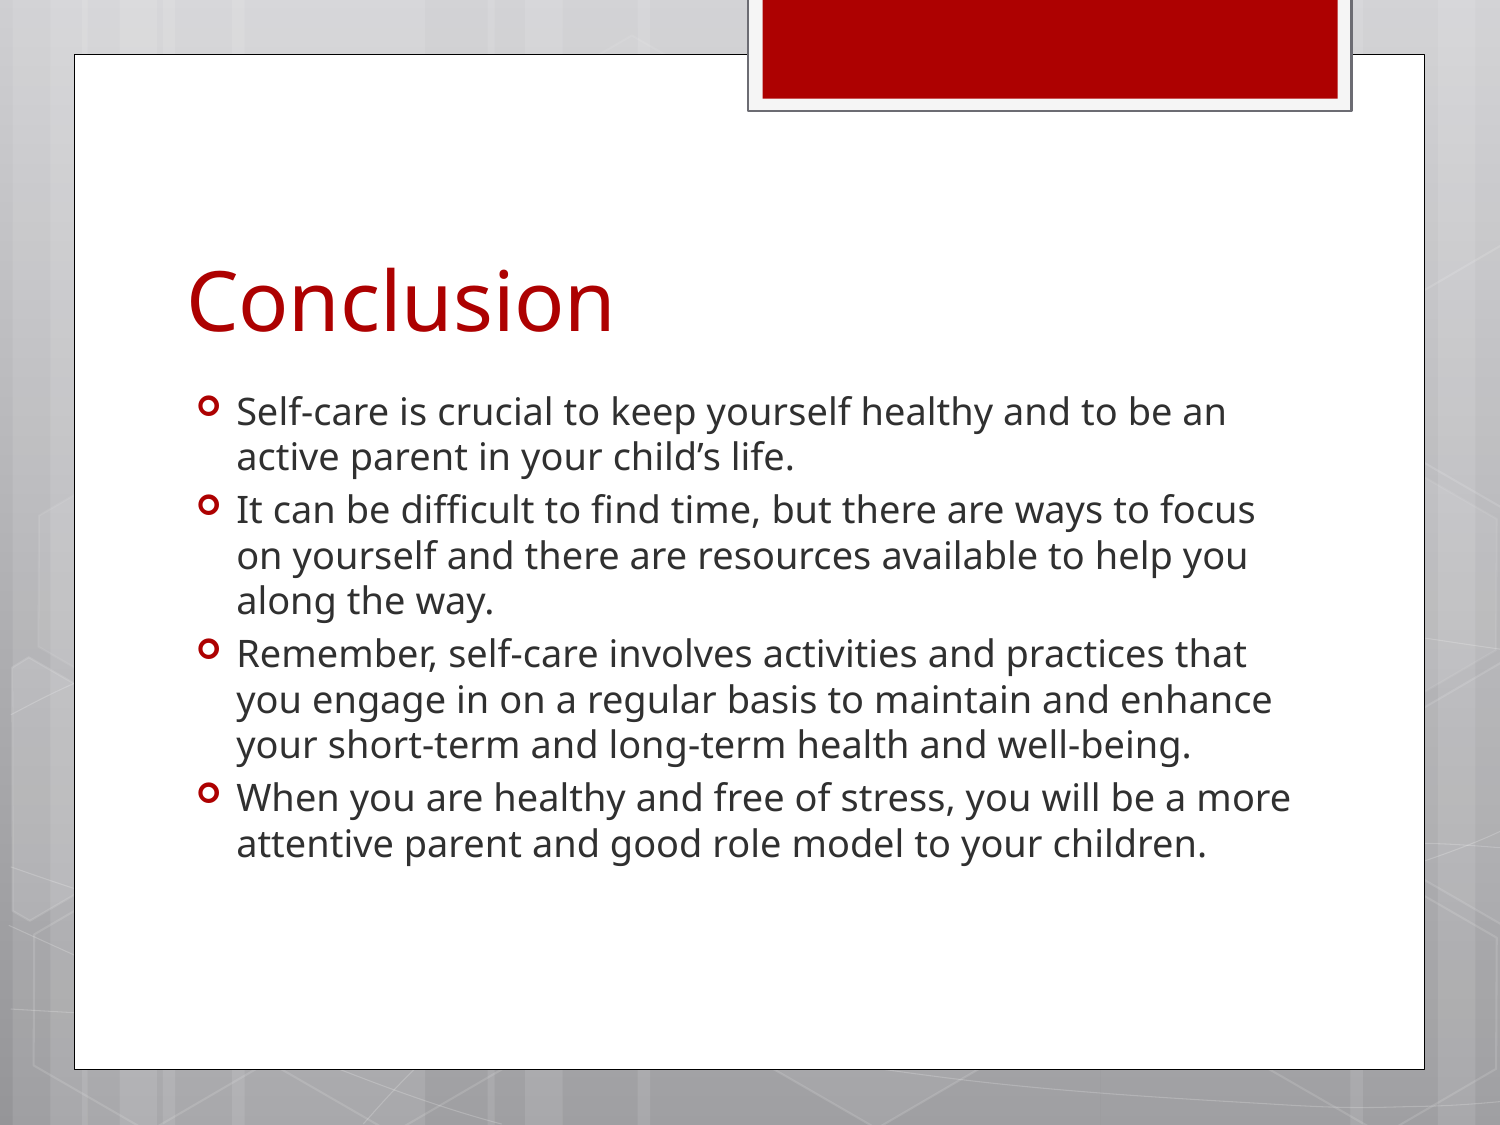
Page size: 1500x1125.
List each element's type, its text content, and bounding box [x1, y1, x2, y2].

title Conclusion [171, 168, 1324, 357]
list Self-care is crucial to keep yourself healthy and to be an active parent in your child’s life. It can be difficult to find time, but there are ways to focus on yourself and there are resources available to help you along the way. Remember, self-care involves activities and practices that you engage in on a regular basis to maintain and enhance your short-term and long-term health and well-being. When you are healthy and free of stress, you will be a more attentive parent and good role model to your children. [171, 379, 1317, 953]
